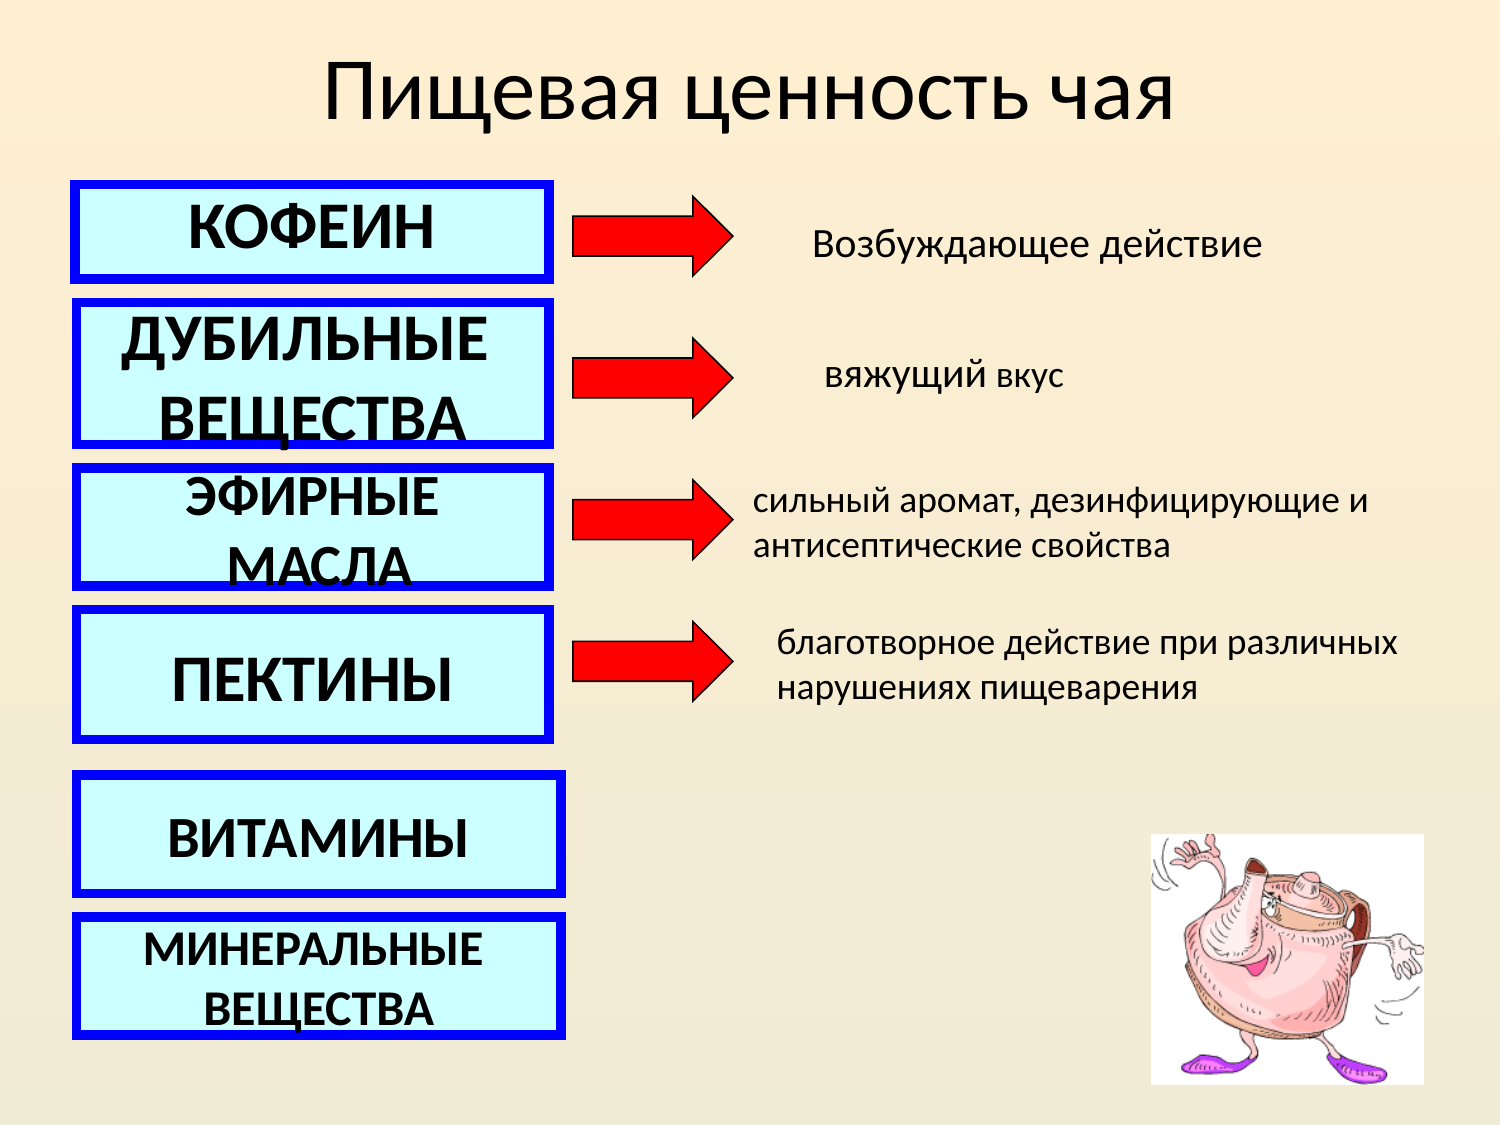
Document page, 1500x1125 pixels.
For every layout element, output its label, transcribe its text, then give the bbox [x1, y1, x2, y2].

list КОФЕИН [75, 184, 550, 279]
title Пищевая ценность чая [75, 45, 1425, 149]
text_box [572, 621, 733, 702]
text_box [572, 196, 733, 276]
text_box благотворное действие при различных нарушениях пищеварения [761, 609, 1436, 715]
text_box вяжущий вкус [809, 338, 1211, 403]
text_box ЭФИРНЫЕ МАСЛА [76, 467, 550, 587]
picture [1151, 833, 1424, 1085]
text_box сильный аромат, дезинфицирующие и антисептические свойства [738, 467, 1388, 573]
text_box ВИТАМИНЫ [76, 775, 561, 894]
text_box [572, 338, 733, 418]
text_box ДУБИЛЬНЫЕ ВЕЩЕСТВА [76, 302, 550, 445]
text_box Возбуждающее действие [797, 208, 1282, 273]
text_box МИНЕРАЛЬНЫЕ ВЕЩЕСТВА [76, 916, 561, 1035]
text_box [572, 479, 733, 560]
text_box ПЕКТИНЫ [76, 609, 550, 740]
